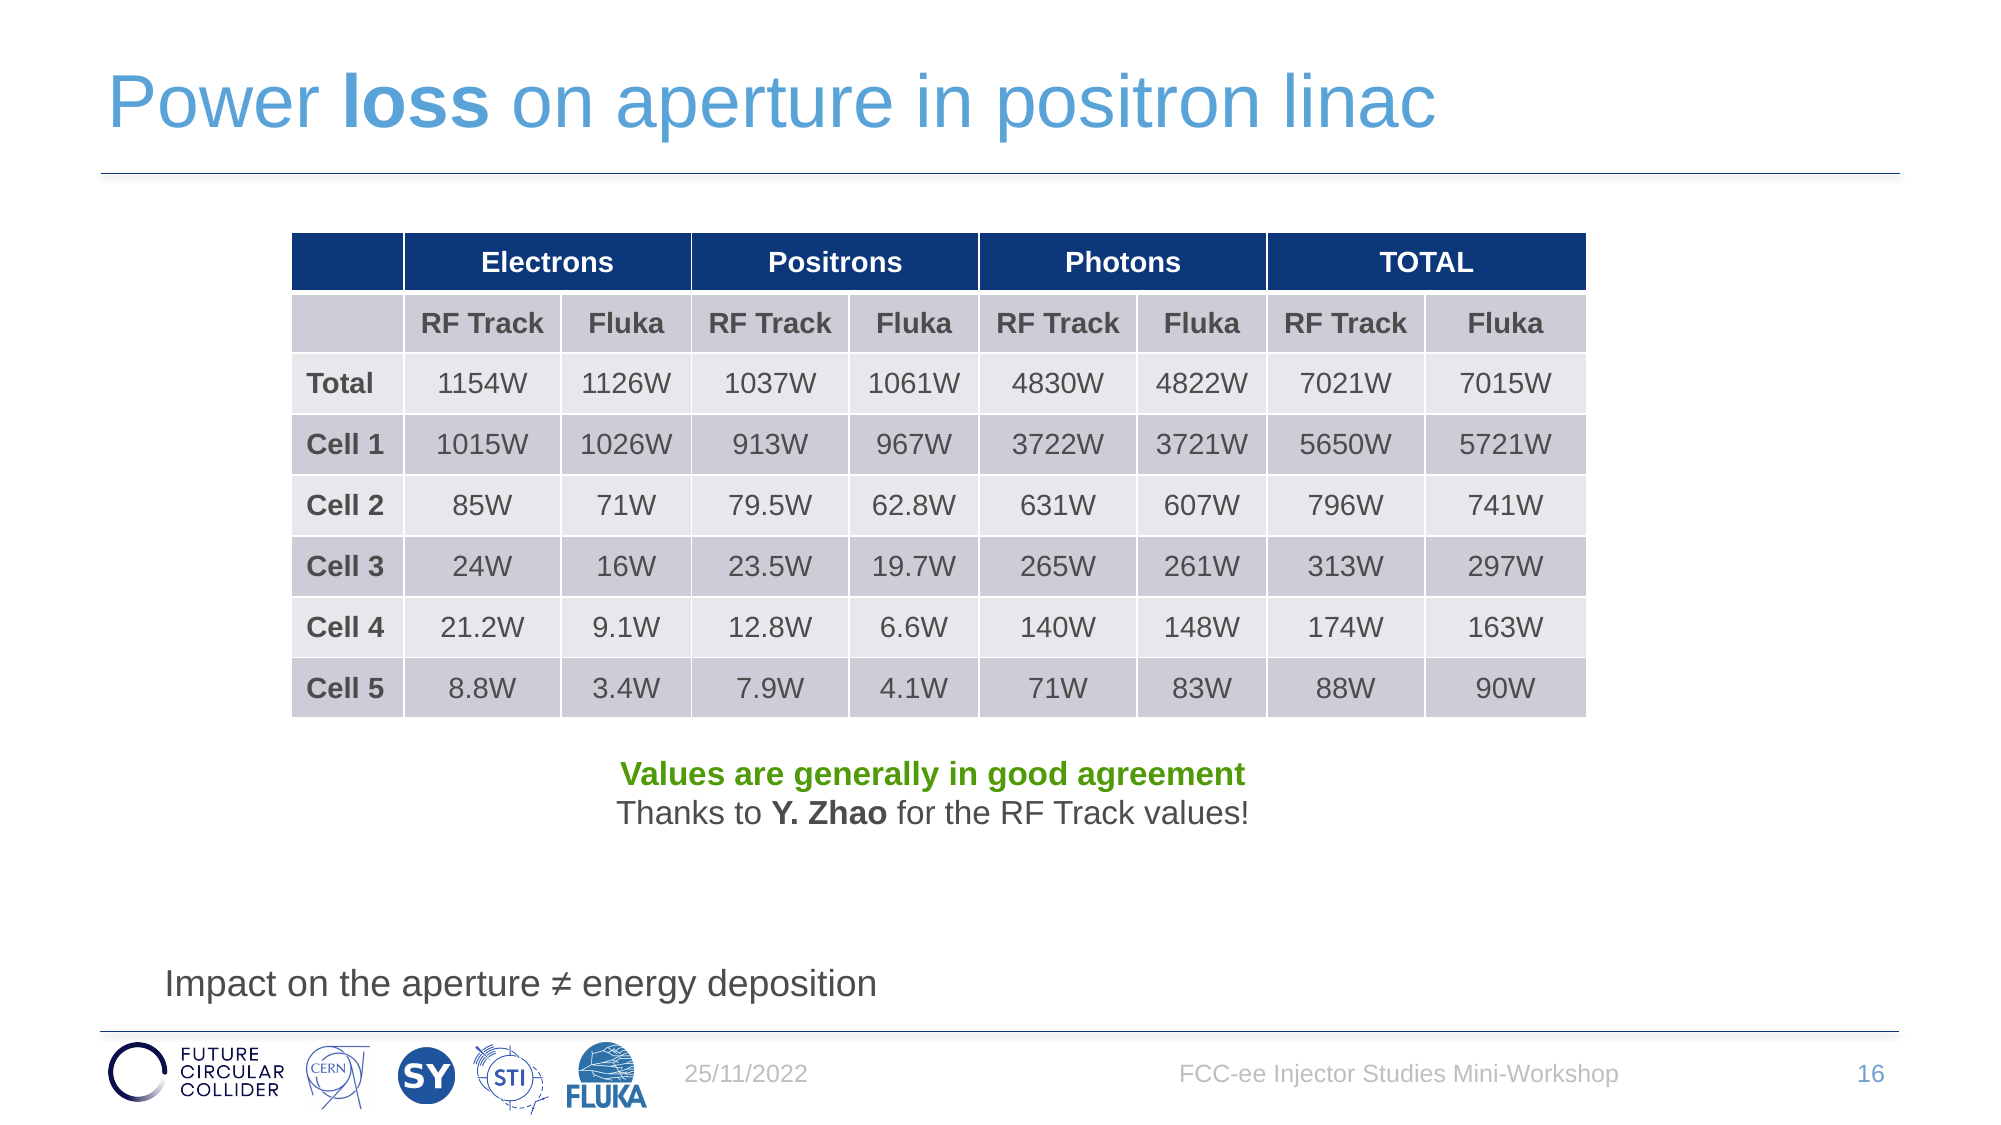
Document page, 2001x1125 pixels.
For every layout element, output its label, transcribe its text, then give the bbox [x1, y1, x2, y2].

table_cell 1154W [405, 354, 560, 413]
table_cell 21.2W [405, 598, 560, 657]
table_cell Fluka [850, 295, 978, 352]
table_cell RF Track [692, 295, 848, 352]
table_header TOTAL [1268, 233, 1586, 290]
table_cell 7015W [1426, 354, 1586, 413]
table_cell Fluka [1426, 295, 1586, 352]
table_header Electrons [405, 233, 691, 290]
table_cell Cell 1 [292, 415, 403, 474]
table_cell 4.1W [850, 658, 978, 717]
table_cell RF Track [405, 295, 560, 352]
picture [398, 1047, 455, 1104]
table_cell 4822W [1138, 354, 1266, 413]
table_cell [292, 295, 403, 352]
table_cell 1037W [692, 354, 848, 413]
table_cell 88W [1268, 658, 1424, 717]
table_cell 23.5W [692, 537, 848, 596]
table_cell RF Track [1268, 295, 1424, 352]
picture [473, 1044, 549, 1115]
table_cell 1126W [562, 354, 691, 413]
table_header [292, 233, 403, 290]
slide_number 16 [1740, 1042, 1900, 1103]
table_cell 140W [980, 598, 1136, 657]
table_cell Fluka [562, 295, 691, 352]
table_cell 62.8W [850, 476, 978, 535]
table_cell RF Track [980, 295, 1136, 352]
table_header Positrons [692, 233, 978, 290]
table_cell 4830W [980, 354, 1136, 413]
table_cell Cell 2 [292, 476, 403, 535]
table_cell 71W [562, 476, 691, 535]
table_cell 1015W [405, 415, 560, 474]
footer FCC-ee Injector Studies Mini-Workshop [1059, 1042, 1740, 1103]
text_box Values are generally in good agreement Thanks to Y. Zhao for the RF Track values! [279, 744, 1587, 839]
table_cell 5650W [1268, 415, 1424, 474]
table_cell 90W [1426, 658, 1586, 717]
table_cell 7.9W [692, 658, 848, 717]
title Power loss on aperture in positron linac [99, 38, 1900, 156]
table_cell 6.6W [850, 598, 978, 657]
table_cell 3.4W [562, 658, 691, 717]
table_cell 19.7W [850, 537, 978, 596]
picture [303, 1043, 373, 1112]
table_cell 796W [1268, 476, 1424, 535]
table_cell Cell 4 [292, 598, 403, 657]
table_cell 85W [405, 476, 560, 535]
table_cell 913W [692, 415, 848, 474]
table_cell 261W [1138, 537, 1266, 596]
table_cell 1026W [562, 415, 691, 474]
table_cell 967W [850, 415, 978, 474]
table_cell 265W [980, 537, 1136, 596]
table_cell 5721W [1426, 415, 1586, 474]
table_cell 24W [405, 537, 560, 596]
table_cell 71W [980, 658, 1136, 717]
table_cell 9.1W [562, 598, 691, 657]
table_cell 148W [1138, 598, 1266, 657]
table_cell 7021W [1268, 354, 1424, 413]
table_cell 12.8W [692, 598, 848, 657]
table_cell 1061W [850, 354, 978, 413]
picture [108, 1042, 284, 1102]
table_cell Fluka [1138, 295, 1266, 352]
table_header Photons [980, 233, 1266, 290]
table_cell 16W [562, 537, 691, 596]
table_cell 313W [1268, 537, 1424, 596]
table_cell 8.8W [405, 658, 560, 717]
picture [567, 1042, 647, 1108]
table_cell 3722W [980, 415, 1136, 474]
table_cell 163W [1426, 598, 1586, 657]
table_cell 631W [980, 476, 1136, 535]
table_cell 297W [1426, 537, 1586, 596]
text_box Impact on the aperture ≠ energy deposition [149, 951, 1886, 1012]
table_cell 83W [1138, 658, 1266, 717]
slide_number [669, 1042, 970, 1103]
table_cell 607W [1138, 476, 1266, 535]
table_cell 79.5W [692, 476, 848, 535]
table_cell Cell 3 [292, 537, 403, 596]
table_cell 174W [1268, 598, 1424, 657]
table_cell 741W [1426, 476, 1586, 535]
table_cell Cell 5 [292, 658, 403, 717]
table_cell 3721W [1138, 415, 1266, 474]
table_cell Total [292, 354, 403, 413]
